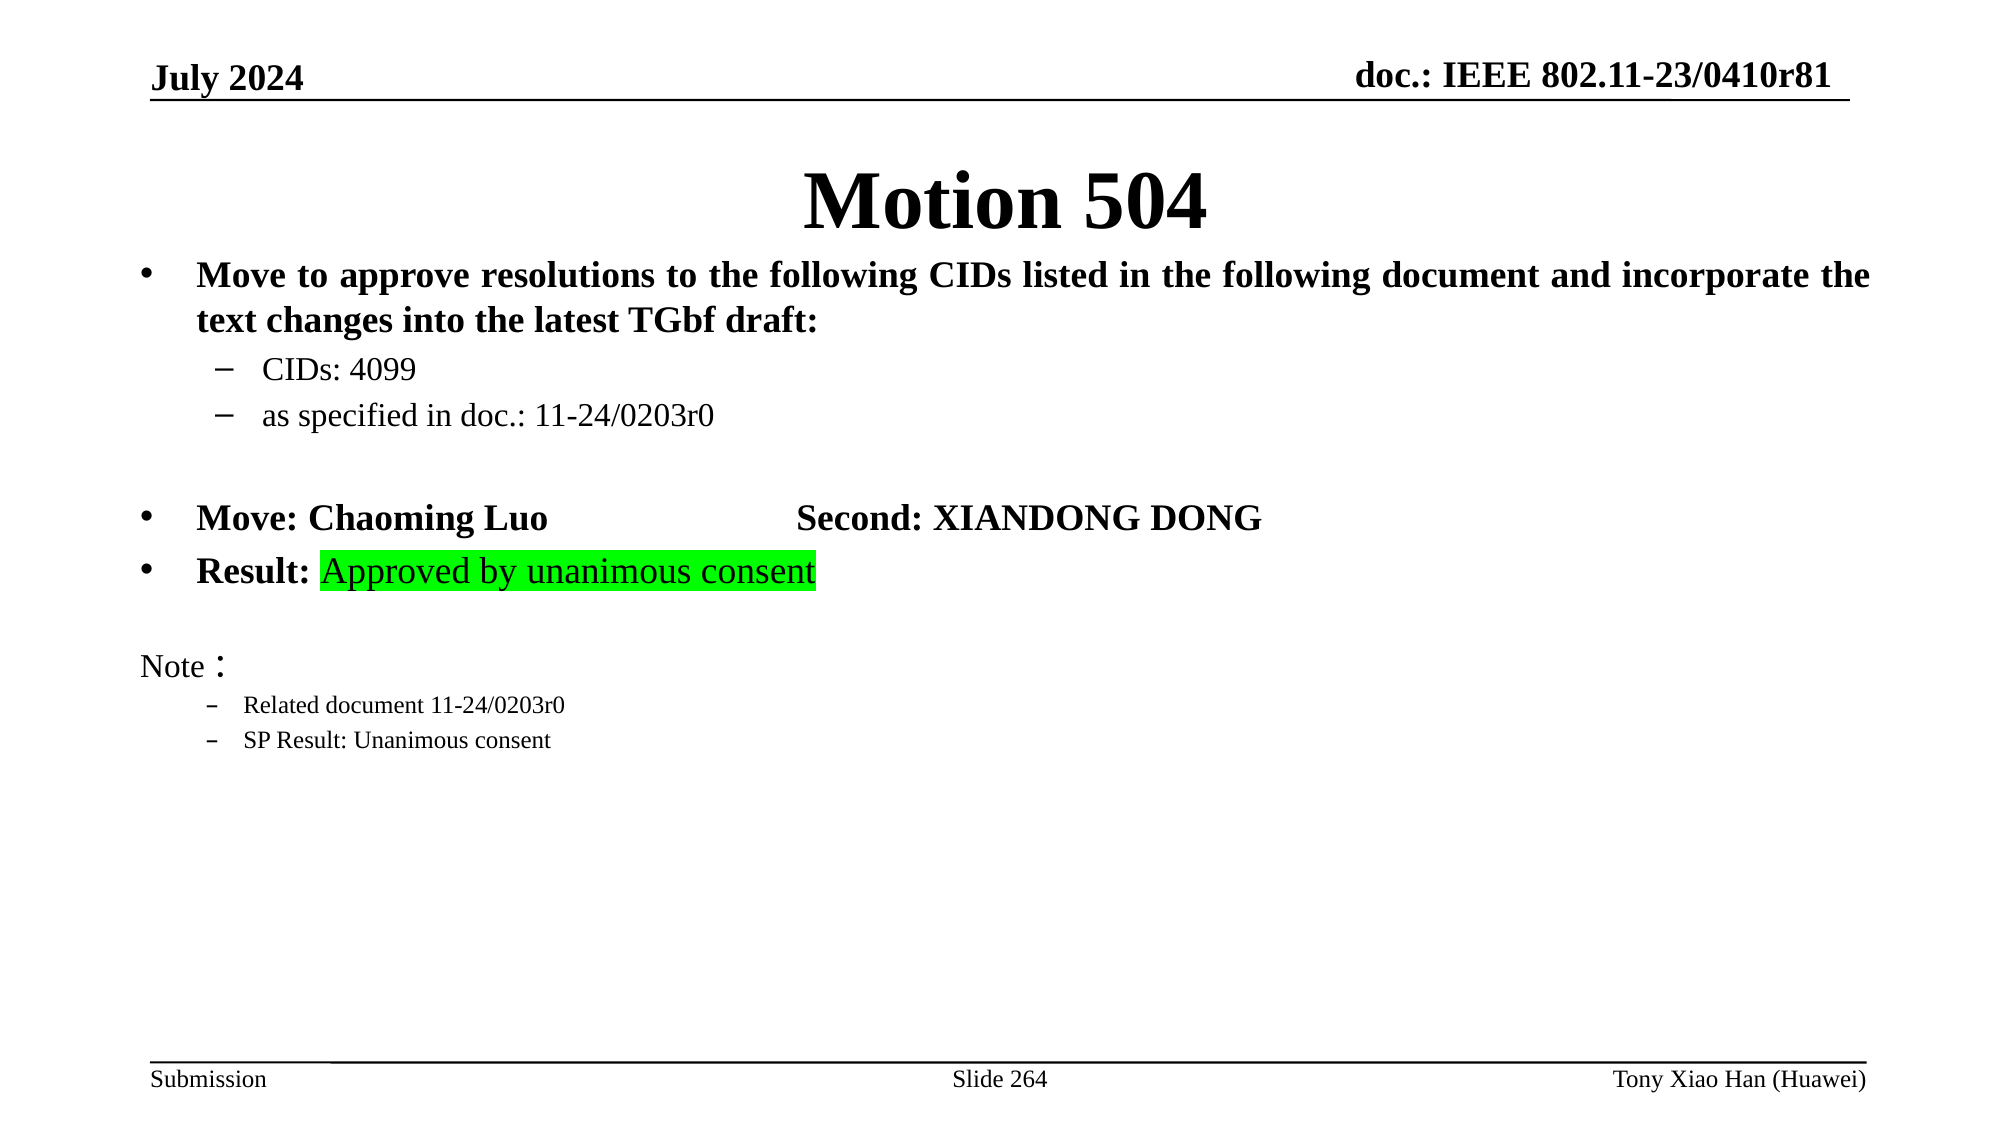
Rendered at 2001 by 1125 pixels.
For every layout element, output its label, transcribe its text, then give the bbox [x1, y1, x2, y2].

text_box Move to approve resolutions to the following CIDs listed in the following document and incorporate the text changes into the latest TGbf draft: CIDs: 4099 as specified in doc.: 11-24/0203r0 Move: Chaoming Luo Second: XIANDONG DONG Result: Approved by unanimous consent Note： Related document 11-24/0203r0 SP Result: Unanimous consent [125, 212, 1888, 988]
text_box Motion 504 [368, 137, 1644, 212]
